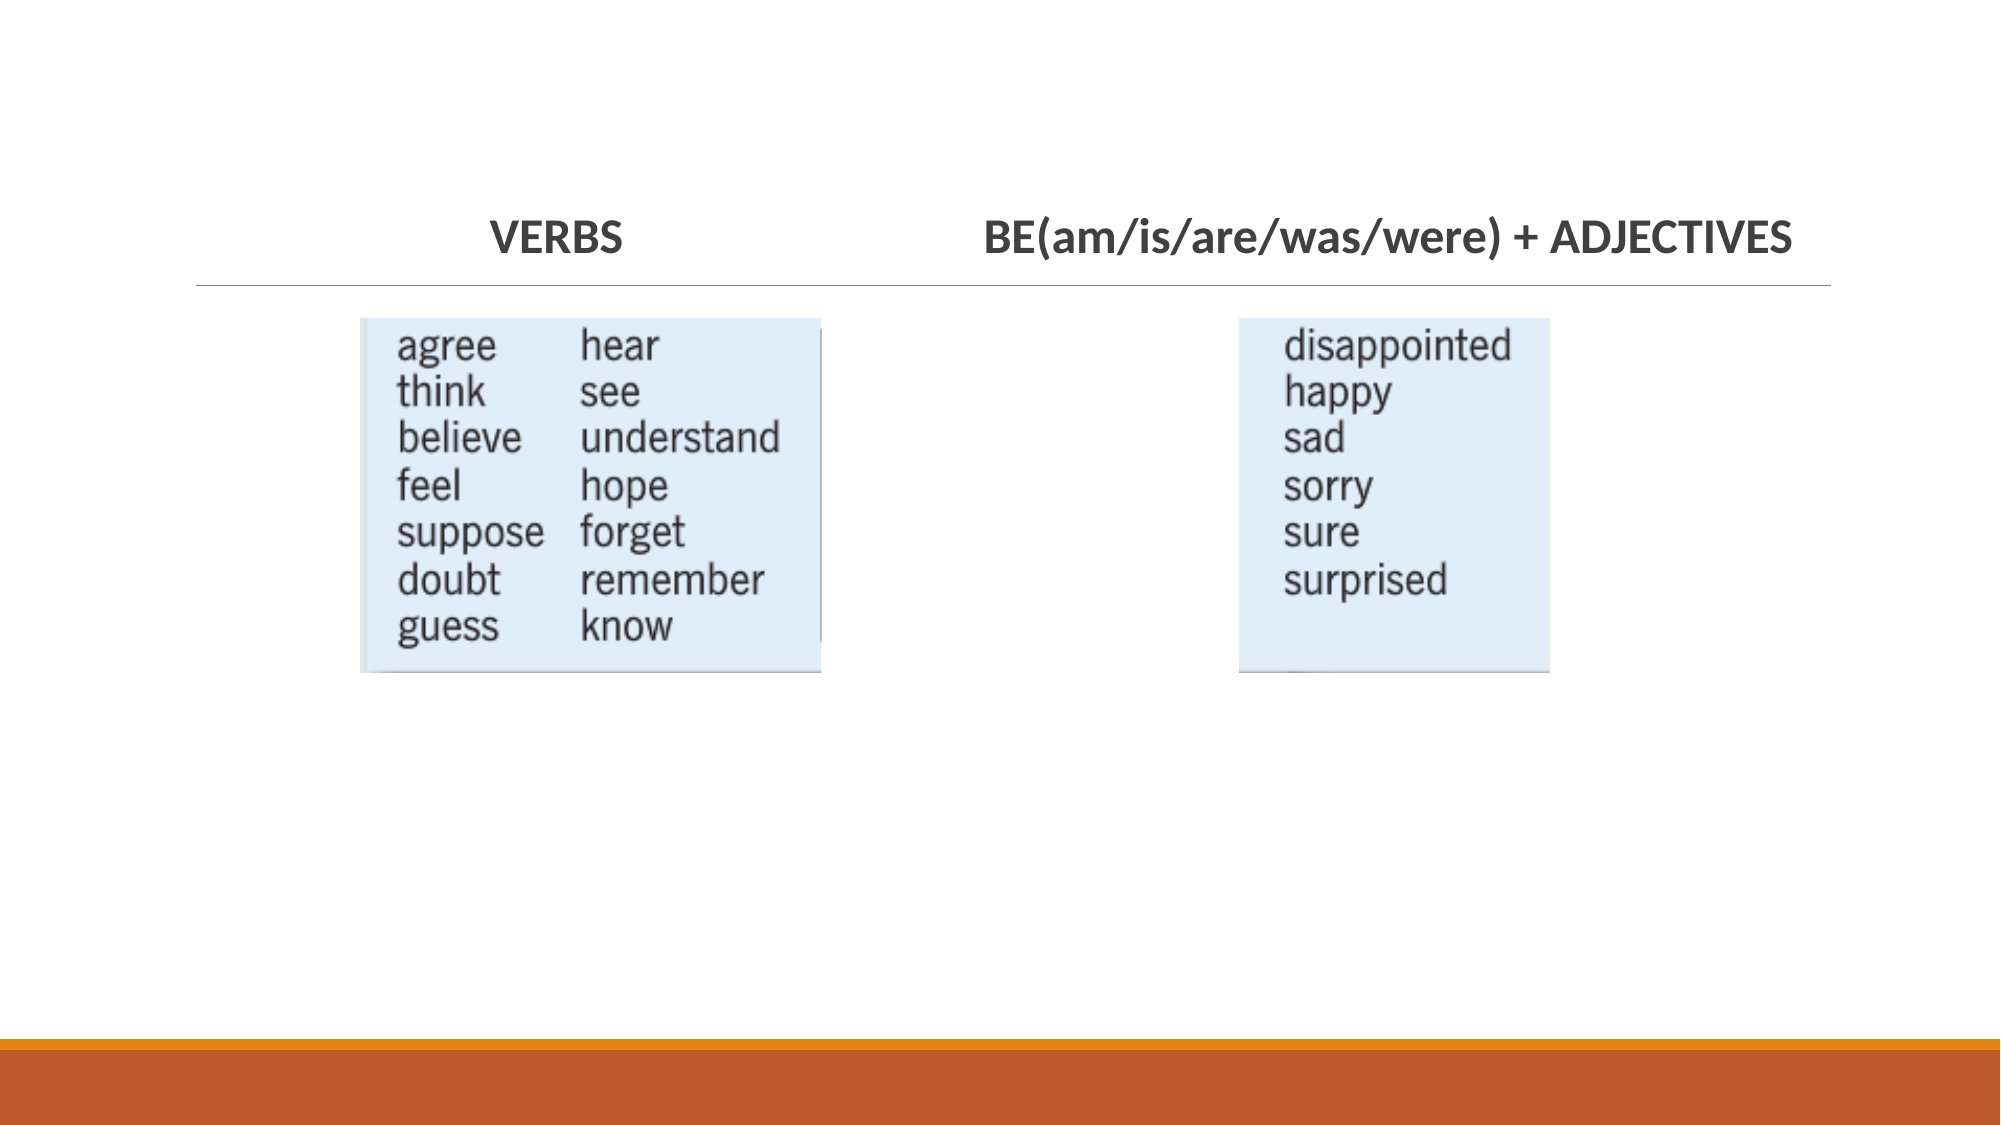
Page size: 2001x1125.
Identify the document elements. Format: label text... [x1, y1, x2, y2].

list VERBS BE(am/is/are/was/were) + ADJECTIVES [180, 54, 1830, 963]
picture [359, 317, 822, 673]
picture [1238, 317, 1551, 673]
